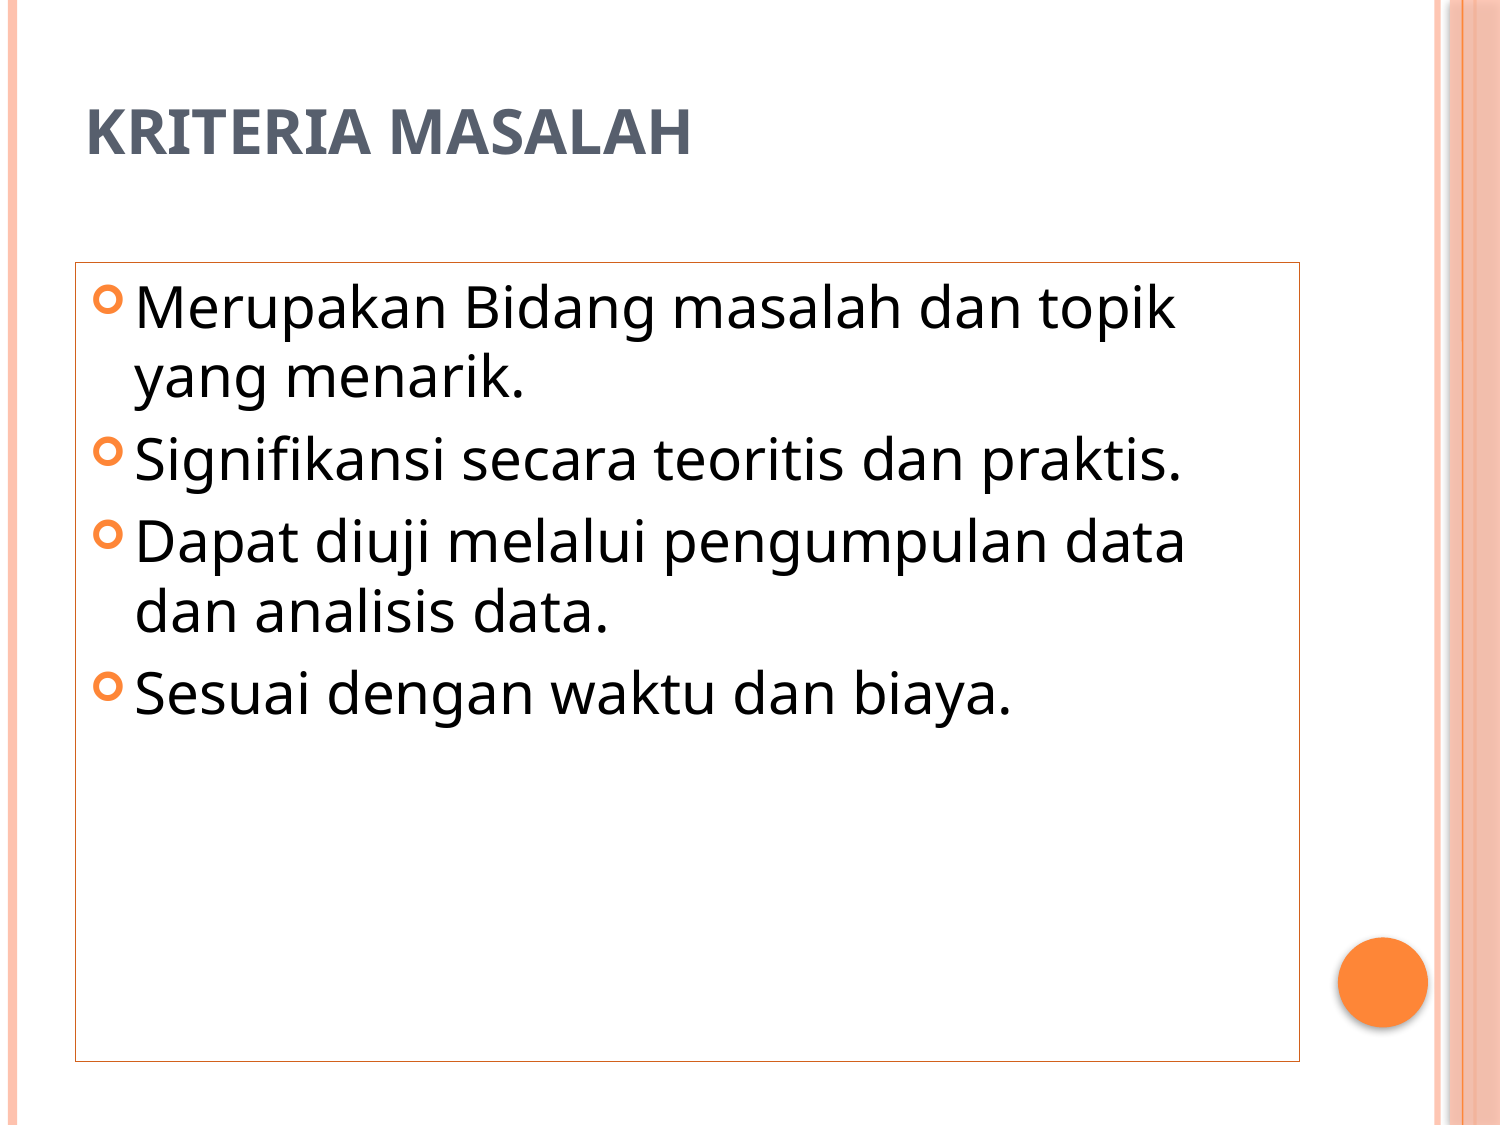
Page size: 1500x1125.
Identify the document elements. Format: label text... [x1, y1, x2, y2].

list Merupakan Bidang masalah dan topik yang menarik. Signifikansi secara teoritis dan praktis. Dapat diuji melalui pengumpulan data dan analisis data. Sesuai dengan waktu dan biaya. [75, 262, 1300, 1062]
title Kriteria Masalah [70, 46, 1296, 174]
